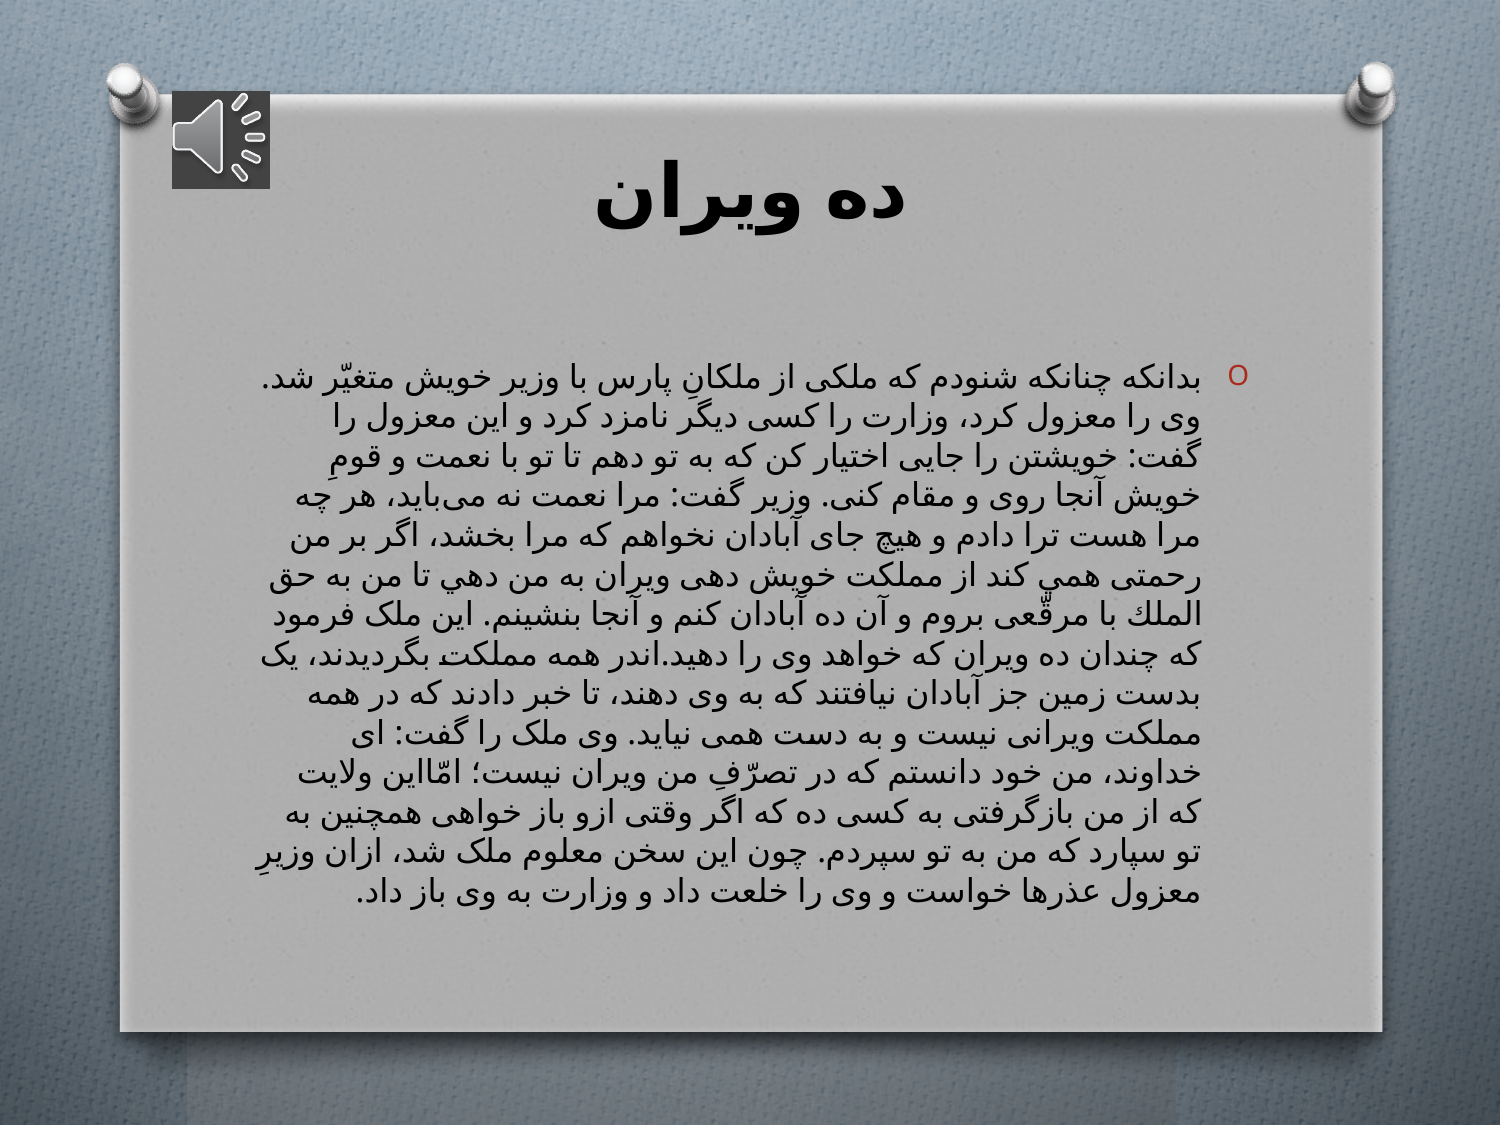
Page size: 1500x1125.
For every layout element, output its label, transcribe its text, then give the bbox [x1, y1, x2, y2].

picture [75, 29, 272, 191]
picture [1317, 35, 1439, 156]
title ده ويران [179, 134, 1323, 332]
list بدانكه چنانكه شنودم که ملکی از ملکانِ پارس با وزیر خویش متغیّر شد. وی را معزول کرد، وزارت را کسی دیگر نامزد کرد و این معزول را گفت: خویشتن را جایی اختیار کن که به تو دهم تا تو با نعمت و قومِ خویش آنجا روی و مقام کنی. وزیر گفت: مرا نعمت نه می‌‌باید، هر چه مرا هست ترا دادم و هیچ جای آبادان نخواهم که مرا بخشد، اگر بر من رحمتی همي کند از مملکت خویش دهی ویران به من دهي تا من به حق الملك با مرقّعی بروم و آن ده آبادان کنم و آنجا بنشینم. این ملک فرمود که چندان ده ویران که خواهد وی را دهید.اندر همه مملکت بگردیدند، یک بدست زمین جز آبادان نیافتند که به وی دهند، تا خبر دادند که در همه مملکت ویرانی نیست و به دست همی نیاید. وی ملک را گفت: ای خداوند، من خود دانستم که در تصرّفِ من ویران نیست؛ امّااین ولایت که از من بازگرفتی به کسی ده که اگر وقتی ازو باز خواهی هم­چنین به تو سپارد که من به تو سپردم. چون این سخن معلوم ملک شد، ازان وزیرِ معزول عذرها خواست و وی را خلعت داد و وزارت به وی باز داد. [240, 347, 1257, 939]
